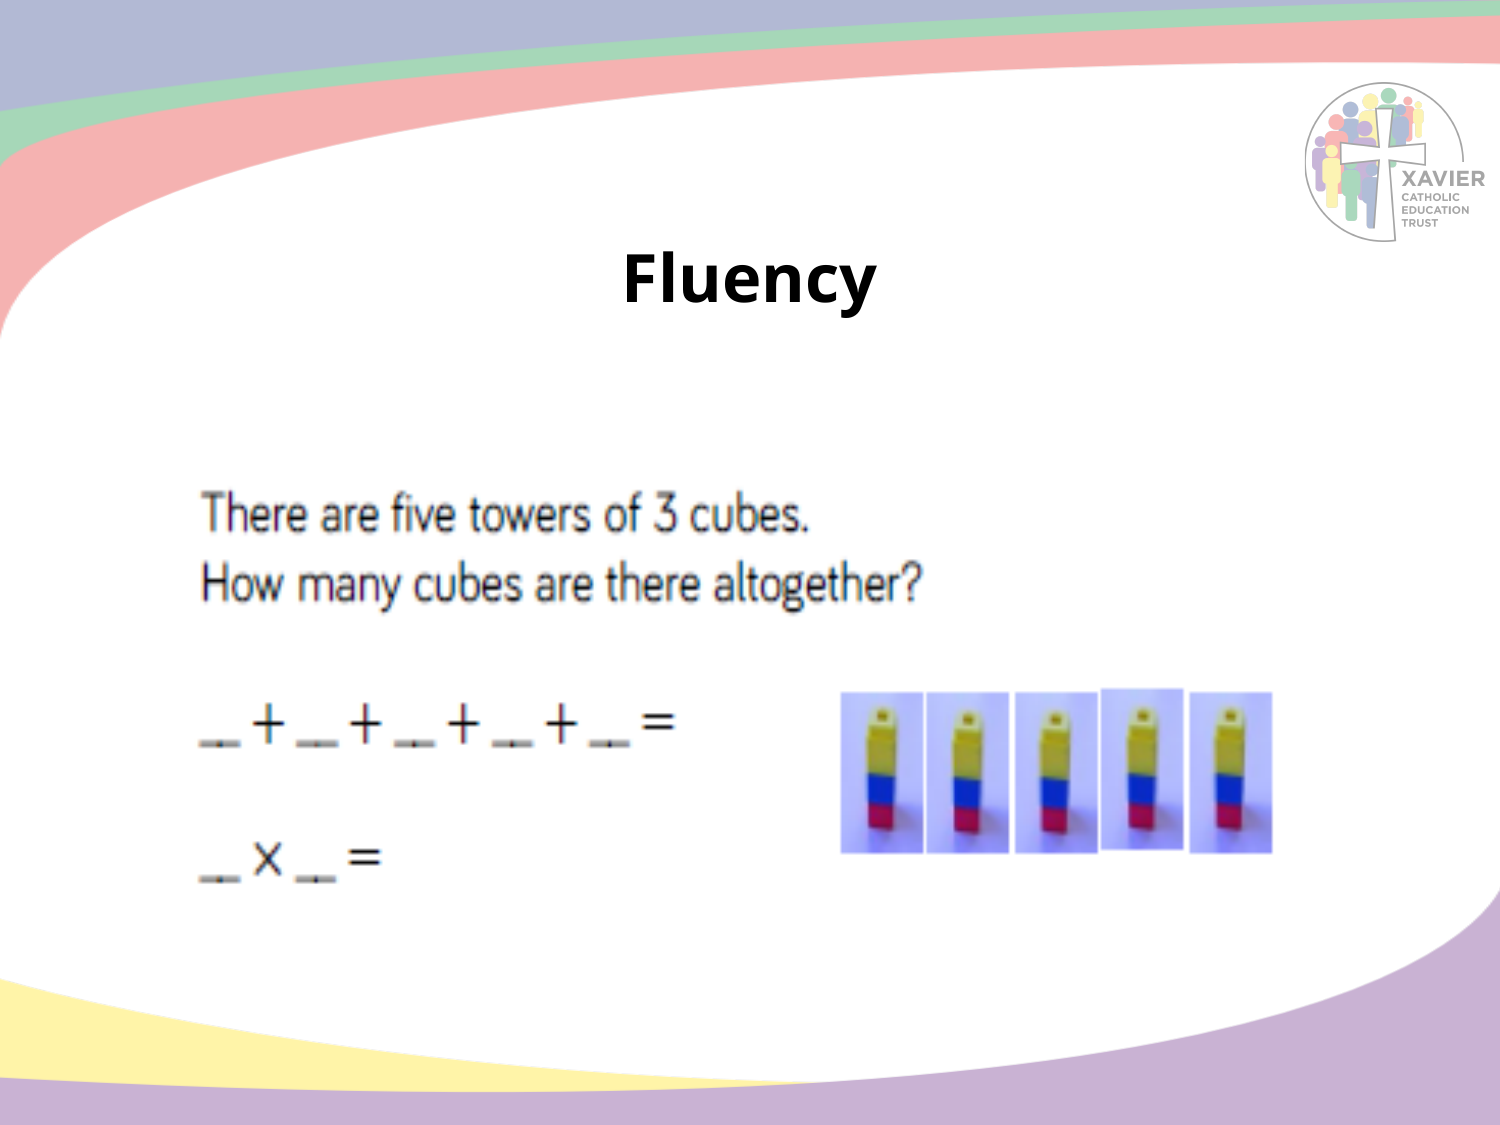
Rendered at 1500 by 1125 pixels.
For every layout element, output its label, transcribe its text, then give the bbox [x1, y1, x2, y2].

picture [187, 463, 1313, 929]
title Fluency [112, 184, 1388, 325]
